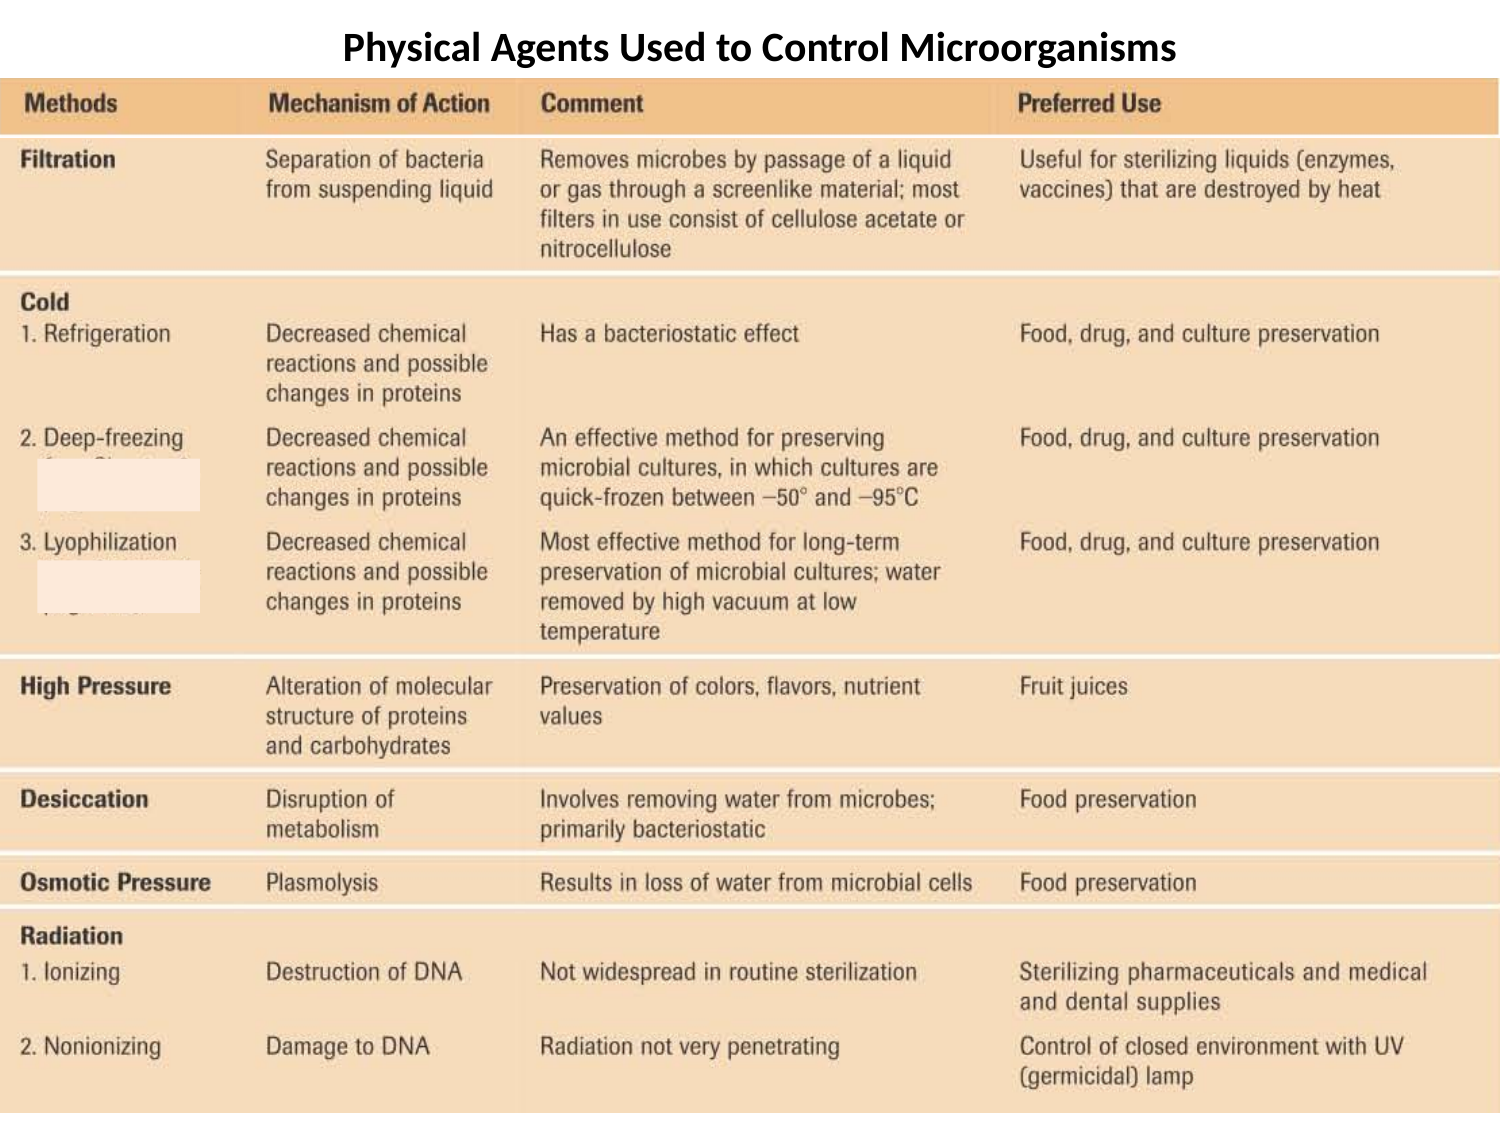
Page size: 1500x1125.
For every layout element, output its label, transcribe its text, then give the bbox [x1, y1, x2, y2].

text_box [0, 77, 1500, 1113]
text_box Physical Agents Used to Control Microorganisms [328, 12, 1193, 76]
